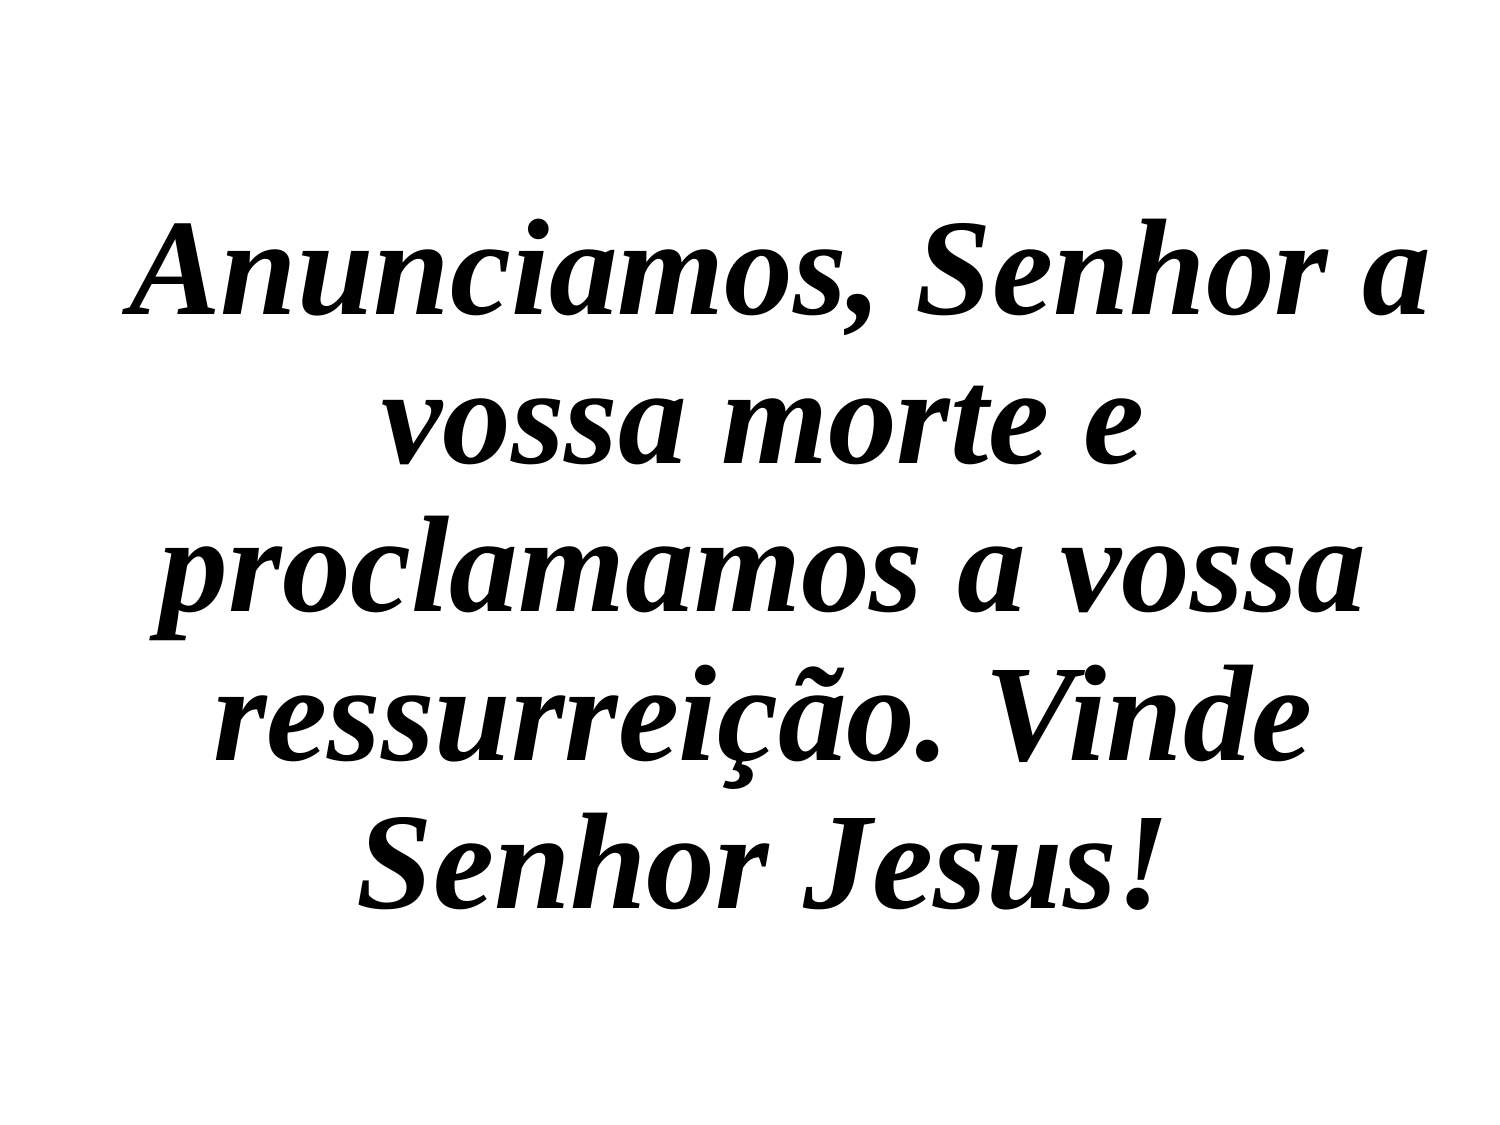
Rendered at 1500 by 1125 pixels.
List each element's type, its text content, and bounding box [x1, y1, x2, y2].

list Anunciamos, Senhor a vossa morte e proclamamos a vossa ressurreição. Vinde Senhor Jesus! [65, 59, 1462, 1076]
